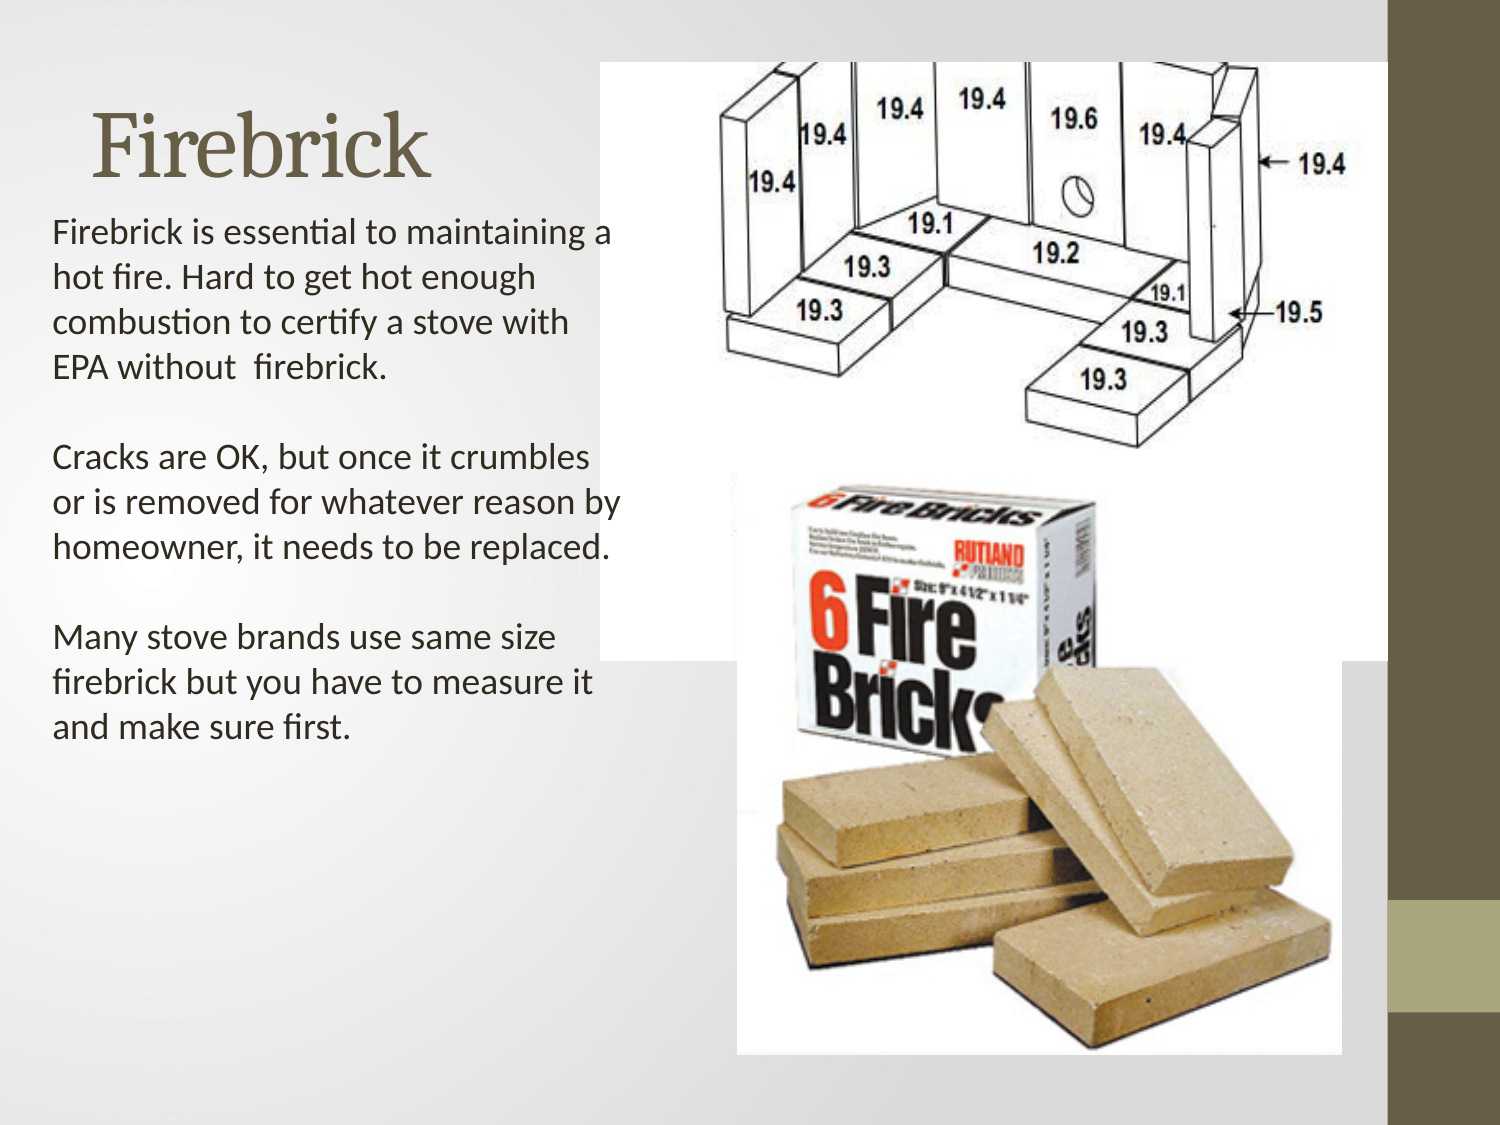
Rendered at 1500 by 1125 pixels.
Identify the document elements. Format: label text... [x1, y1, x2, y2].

title Firebrick [75, 45, 1325, 199]
text_box Firebrick is essential to maintaining a hot fire. Hard to get hot enough combustion to certify a stove with EPA without firebrick. Cracks are OK, but once it crumbles or is removed for whatever reason by homeowner, it needs to be replaced. Many stove brands use same size firebrick but you have to measure it and make sure first. [37, 199, 638, 845]
picture [736, 449, 1343, 1055]
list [599, 61, 1388, 662]
